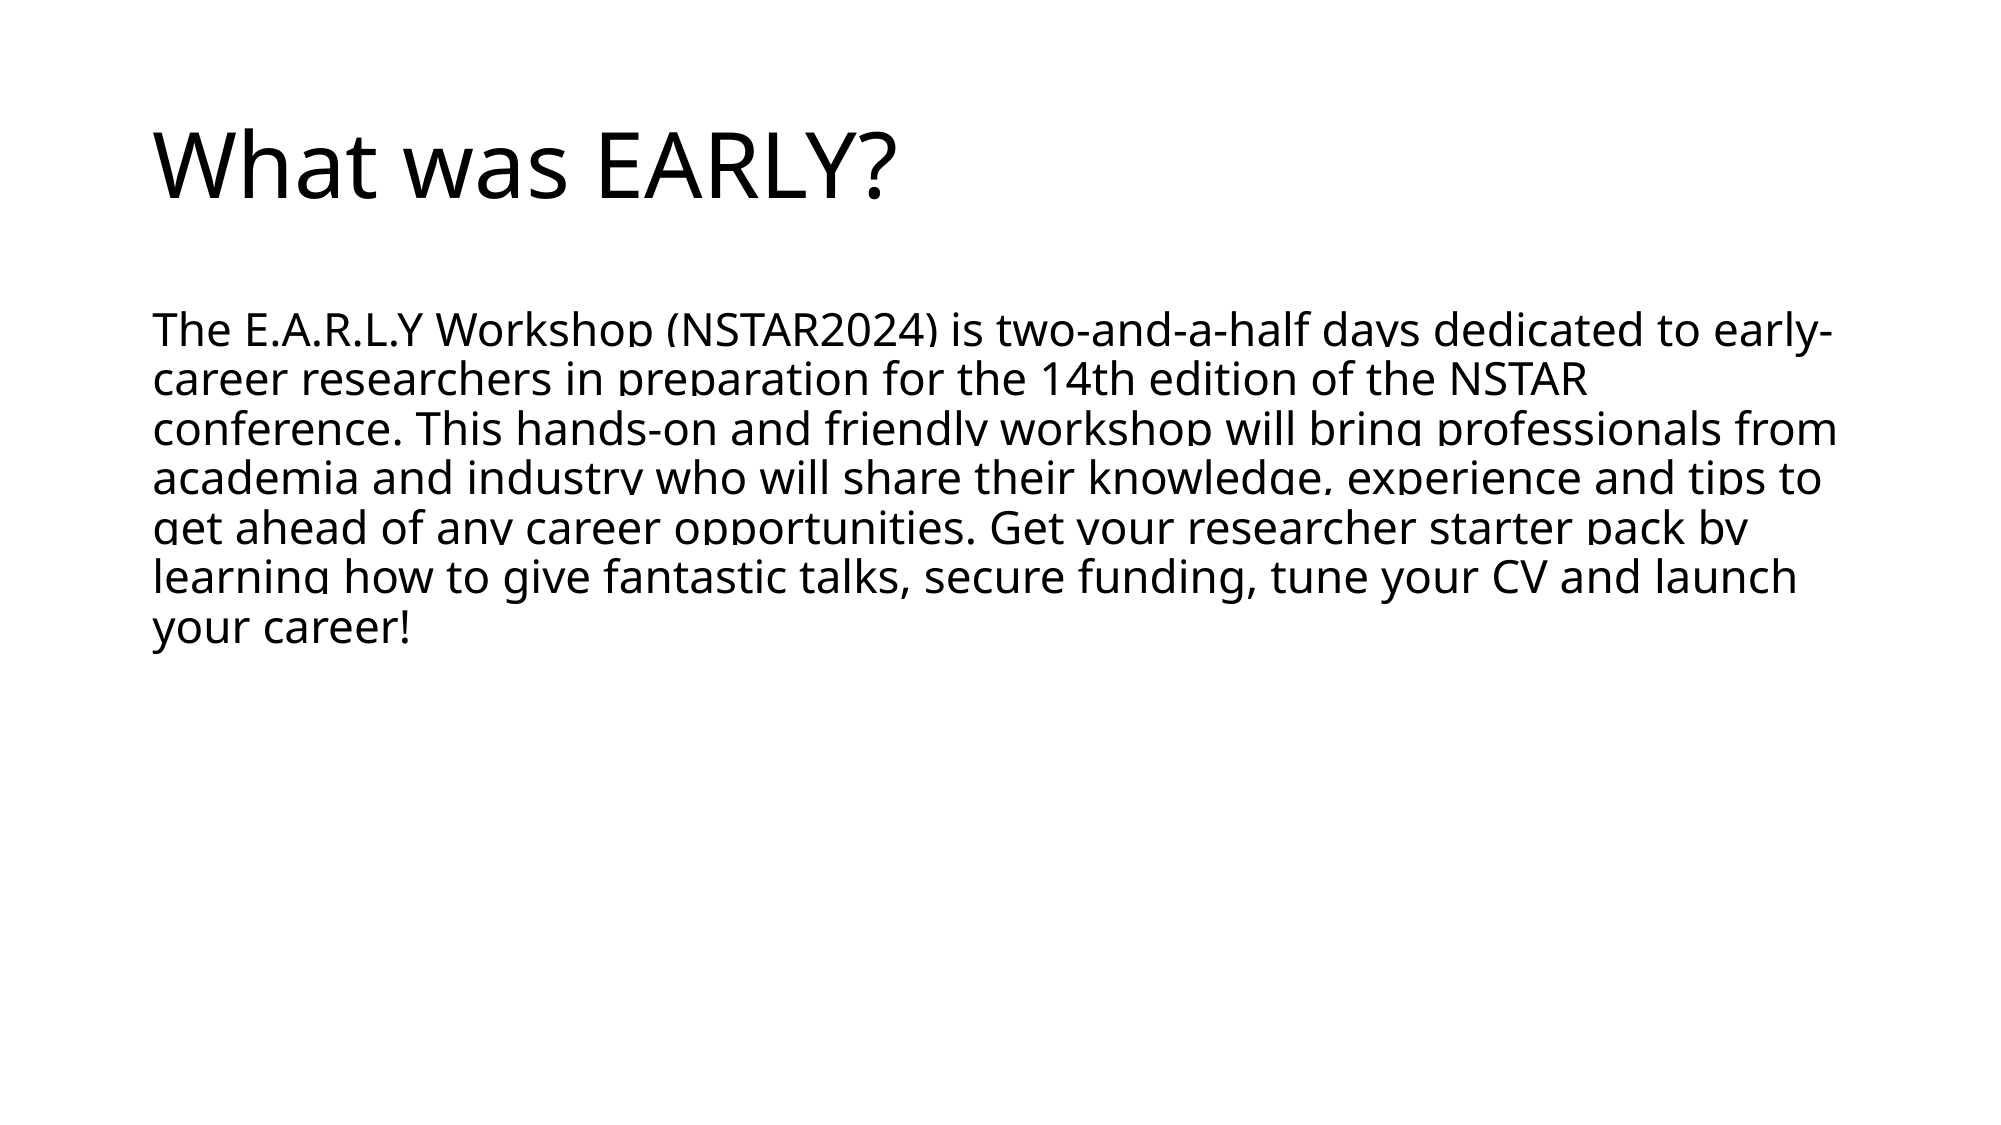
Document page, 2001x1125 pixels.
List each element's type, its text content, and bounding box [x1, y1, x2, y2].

list The E.A.R.L.Y Workshop (NSTAR2024) is two-and-a-half days dedicated to early-career researchers in preparation for the 14th edition of the NSTAR conference. This hands-on and friendly workshop will bring professionals from academia and industry who will share their knowledge, experience and tips to get ahead of any career opportunities. Get your researcher starter pack by learning how to give fantastic talks, secure funding, tune your CV and launch your career! [137, 299, 1863, 1014]
title What was EARLY? [137, 59, 1863, 278]
